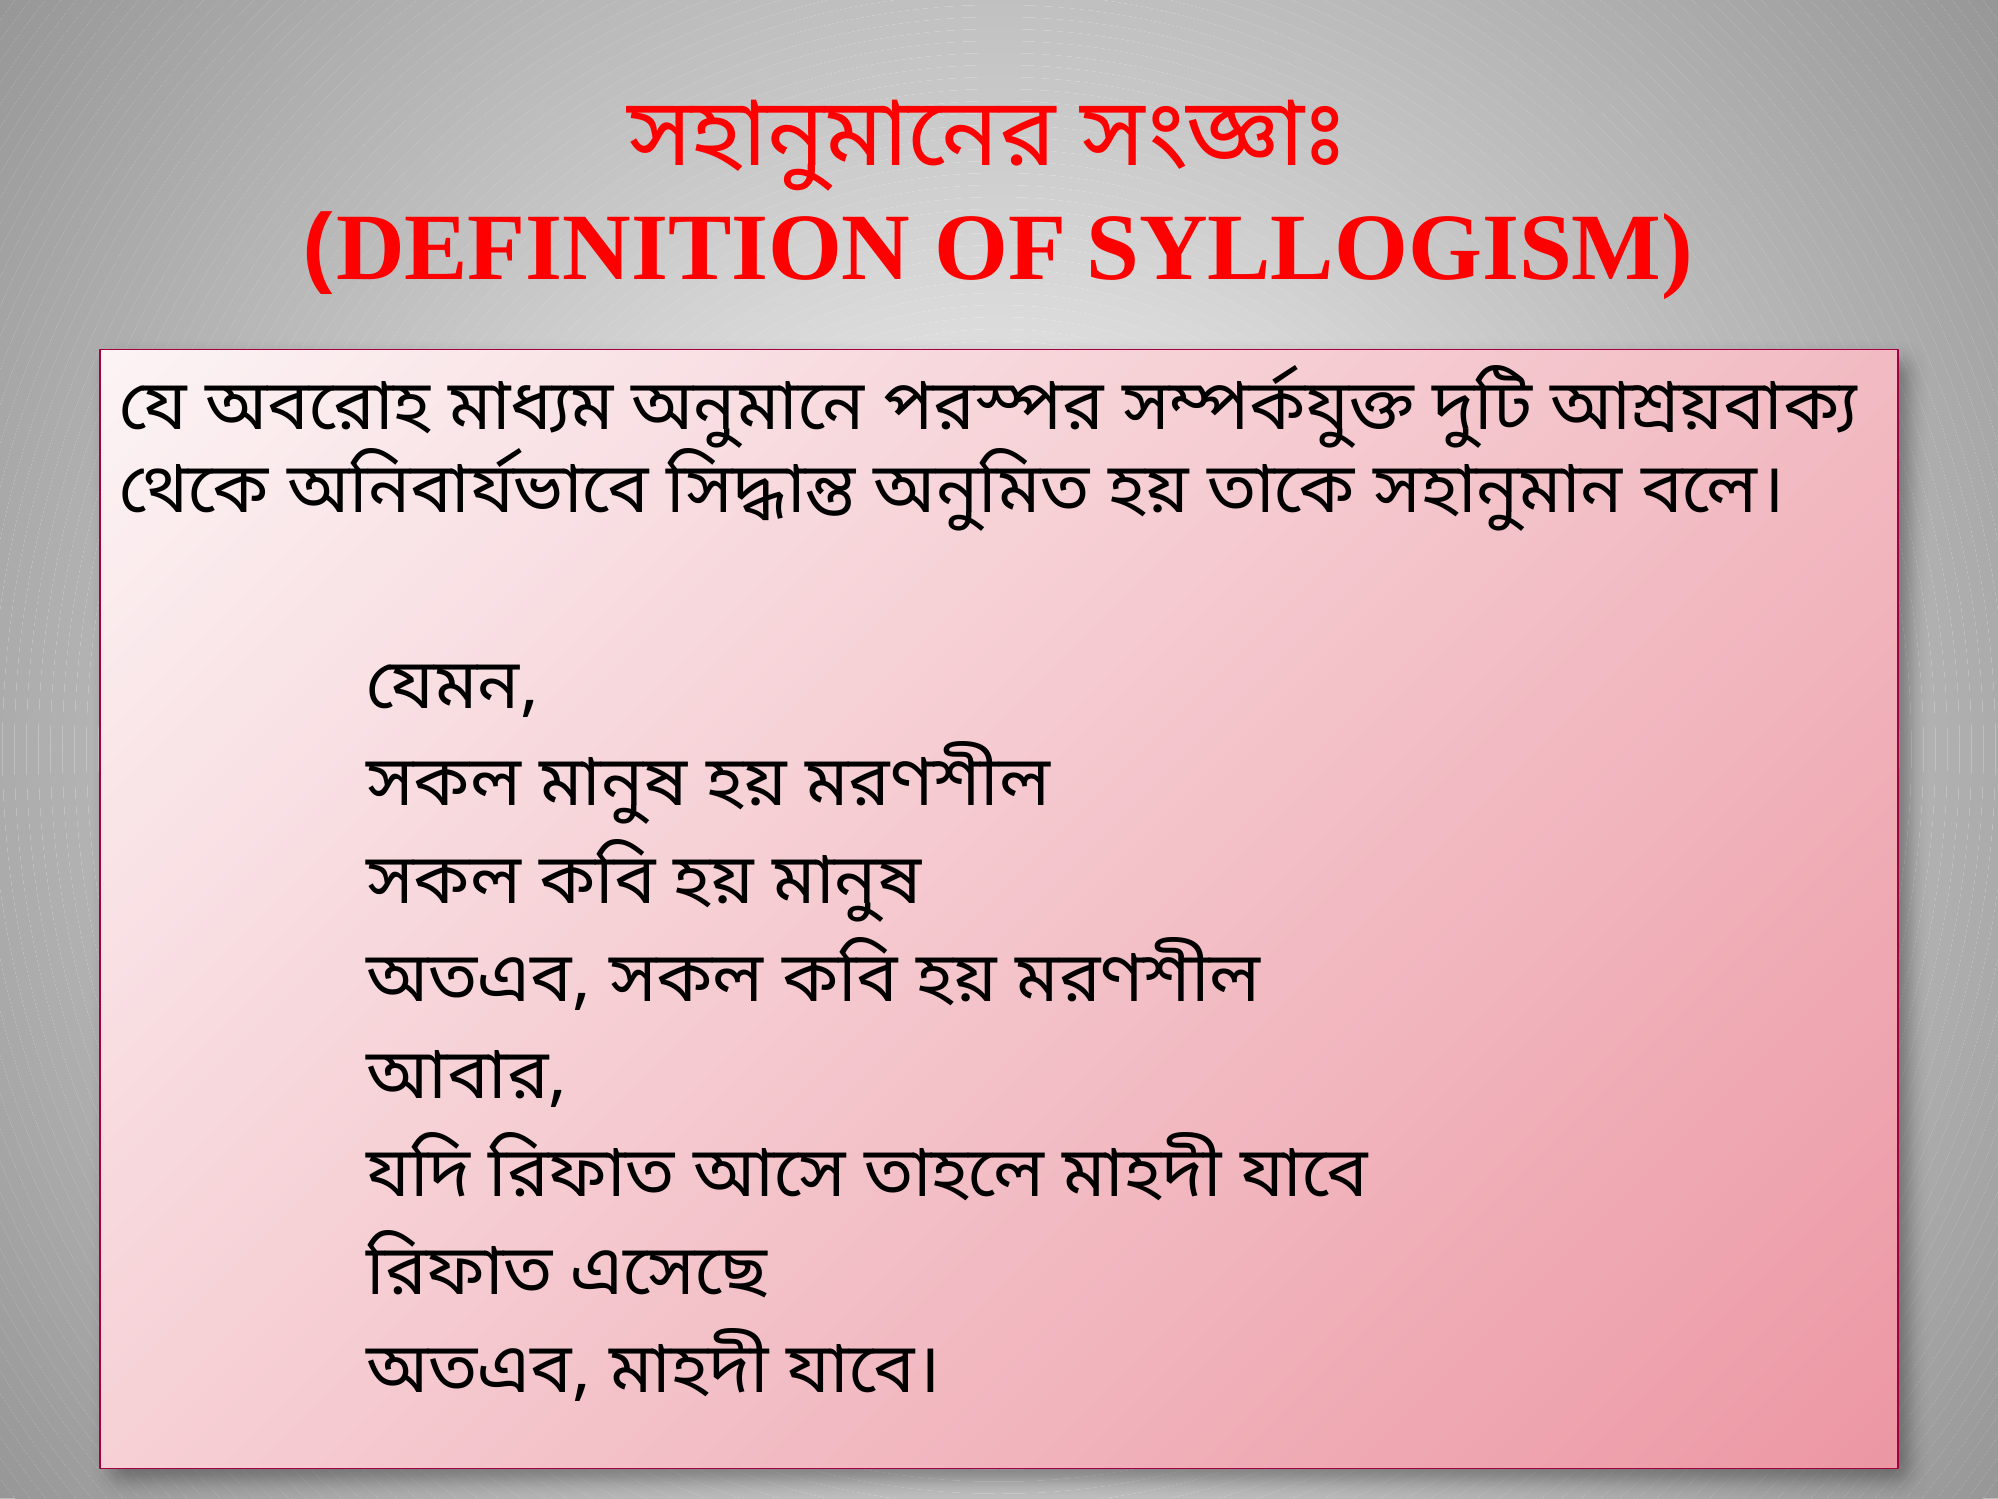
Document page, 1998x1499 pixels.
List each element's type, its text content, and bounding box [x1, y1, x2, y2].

title সহানুমানের সংজ্ঞাঃ (DEFINITION OF SYLLOGISM) [99, 60, 1898, 310]
list যে অবরোহ মাধ্যম অনুমানে পরস্পর সম্পর্কযুক্ত দুটি আশ্রয়বাক্য থেকে অনিবার্যভাবে সিদ্ধান্ত অনুমিত হয় তাকে সহানুমান বলে। যেমন, সকল মানুষ হয় মরণশীল সকল কবি হয় মানুষ অতএব, সকল কবি হয় মরণশীল আবার, যদি রিফাত আসে তাহলে মাহদী যাবে রিফাত এসেছে অতএব, মাহদী যাবে। [99, 349, 1899, 1469]
